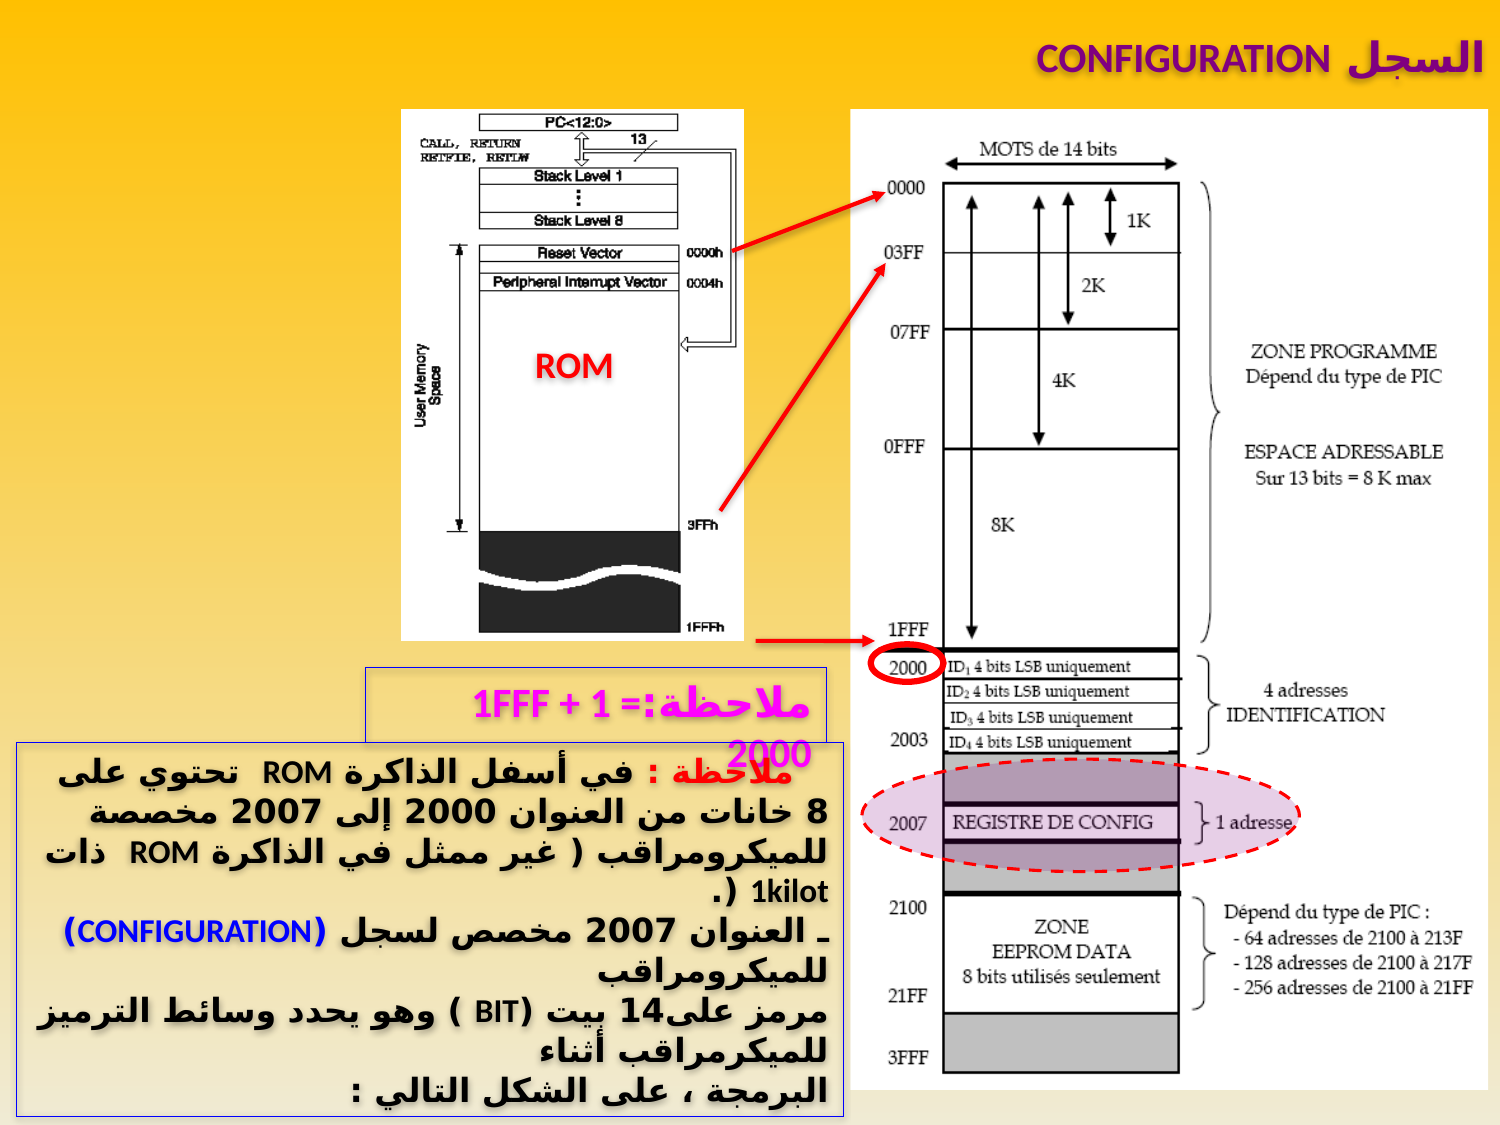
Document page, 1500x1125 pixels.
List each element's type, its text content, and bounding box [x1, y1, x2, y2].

text_box [748, 321, 844, 474]
text_box ملاحظة : في أسفل الذاكرة ROM تحتوي على 8 خانات من العنوان 2000 إلى 2007 مخصصة للميكرومراقب ( غير ممثل في الذاكرة ROM ذات 1kilot (. ـ العنوان 2007 مخصص لسجل (CONFIGURATION) للميكرومراقب مرمز على14 بيت (BIT ) وهو يحدد وسائط الترميز للميكرمراقب أثناء البرمجة ، على الشكل التالي : [16, 742, 844, 1117]
text_box اسم البيت [398, 646, 746, 650]
picture [849, 109, 1489, 1091]
text_box [755, 638, 844, 644]
picture [401, 109, 744, 642]
text_box السجل CONFIGURATION [978, 23, 1500, 89]
text_box ملاحظة:1FFF + 1 = 2000 [365, 667, 827, 740]
text_box [748, 205, 844, 248]
